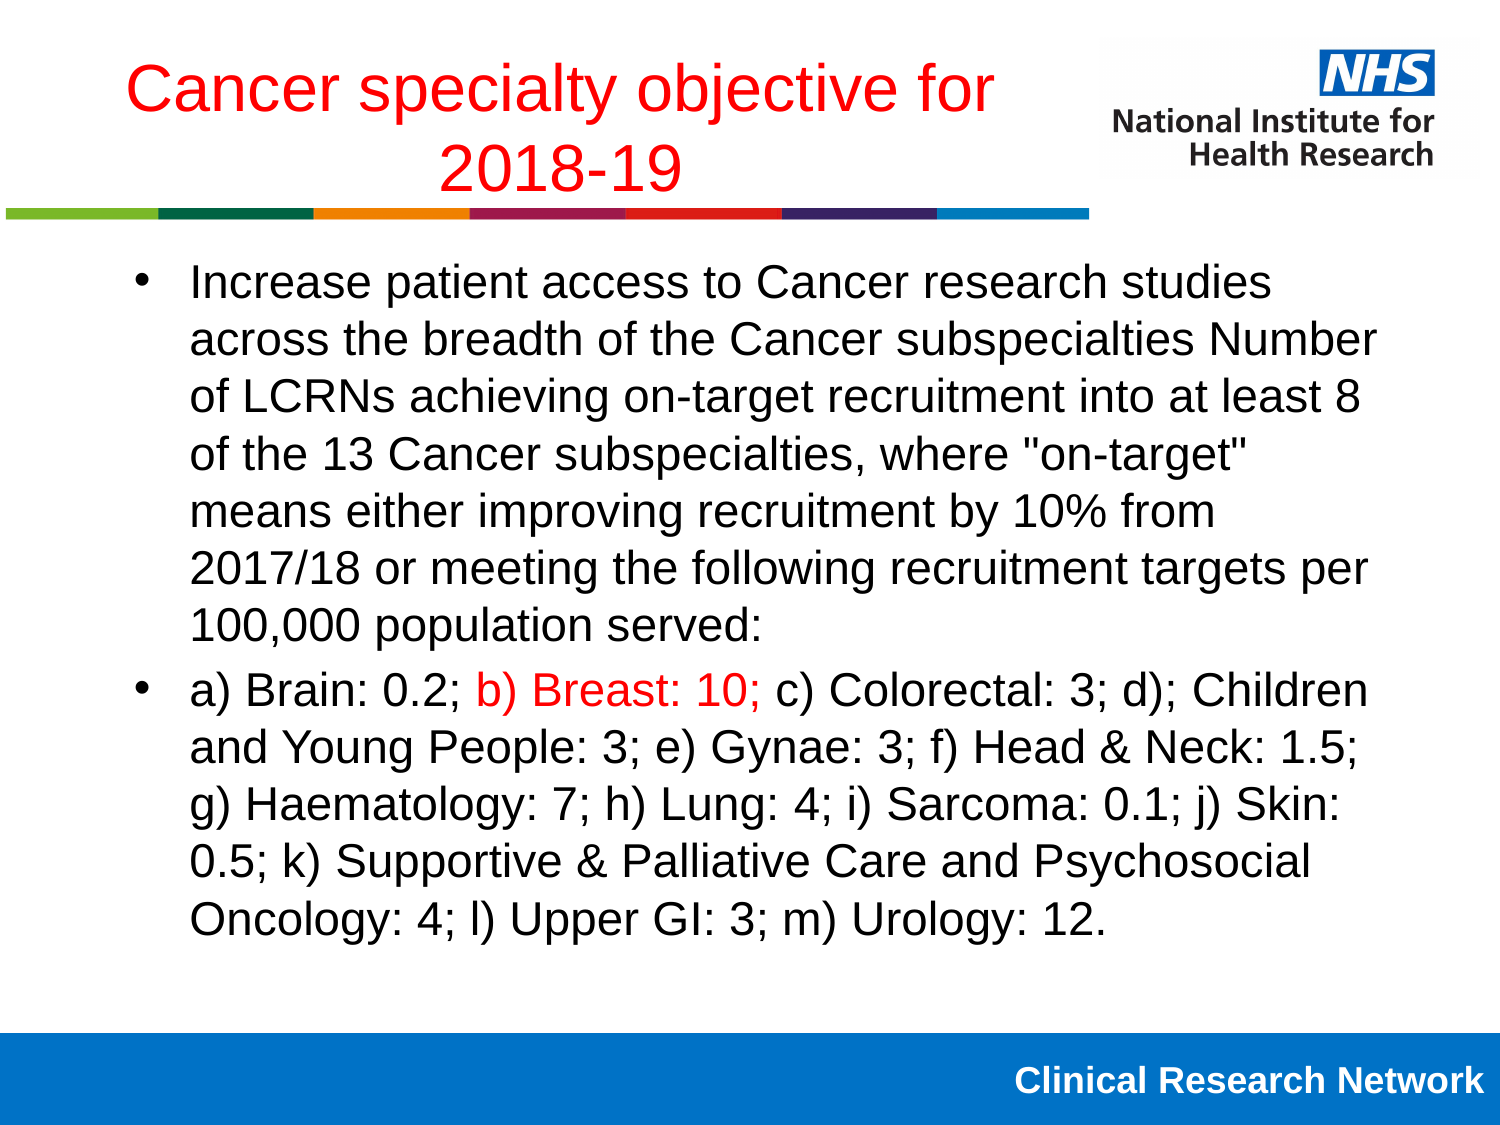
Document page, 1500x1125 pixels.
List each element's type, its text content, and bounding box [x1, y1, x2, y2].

picture [1099, 37, 1480, 179]
text_box Increase patient access to Cancer research studies across the breadth of the Cancer subspecialties Number of LCRNs achieving on-target recruitment into at least 8 of the 13 Cancer subspecialties, where "on-target" means either improving recruitment by 10% from 2017/18 or meeting the following recruitment targets per 100,000 population served: a) Brain: 0.2; b) Breast: 10; c) Colorectal: 3; d); Children and Young People: 3; e) Gynae: 3; f) Head & Neck: 1.5; g) Haematology: 7; h) Lung: 4; i) Sarcoma: 0.1; j) Skin: 0.5; k) Supportive & Palliative Care and Psychosocial Oncology: 4; l) Upper GI: 3; m) Urology: 12. [103, 235, 1397, 1014]
picture [5, 208, 1090, 221]
title Cancer specialty objective for 2018-19 [29, 30, 1093, 219]
